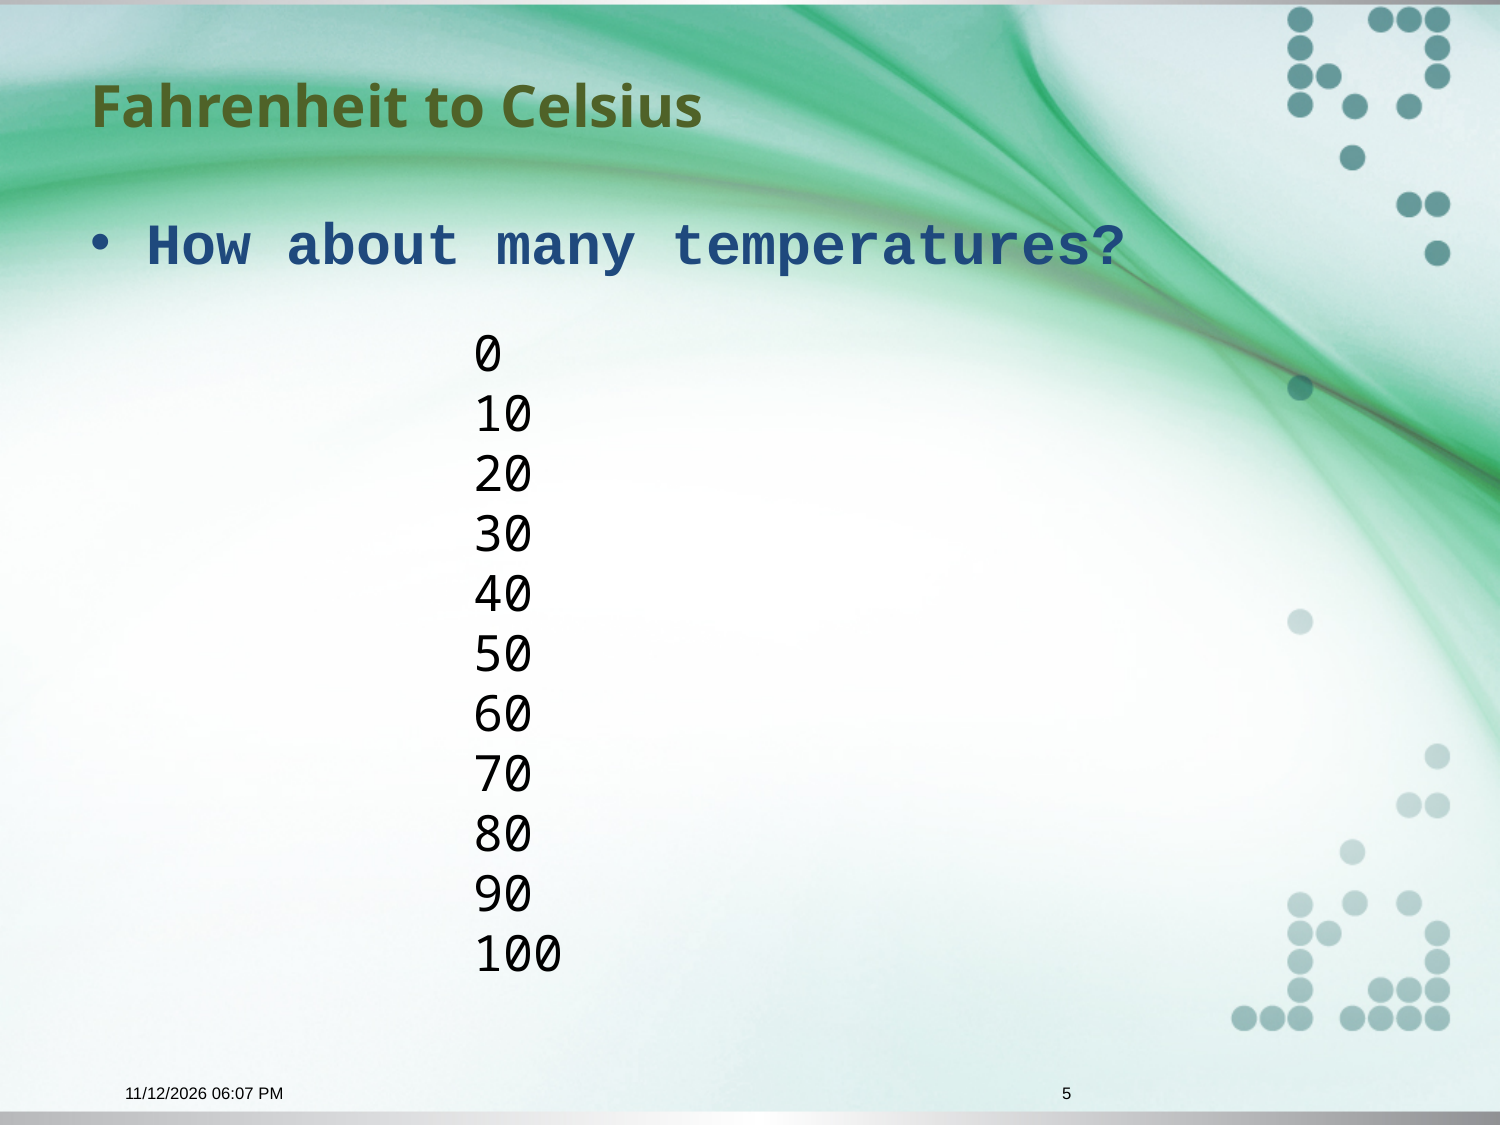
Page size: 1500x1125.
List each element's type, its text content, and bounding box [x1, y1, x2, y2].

slide_number 5 [891, 1082, 1242, 1103]
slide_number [29, 1082, 380, 1103]
list How about many temperatures? [74, 198, 1426, 1032]
picture [0, 0, 1500, 1125]
title Fahrenheit to Celsius [74, 43, 1426, 165]
text_box 0 10 20 30 40 50 60 70 80 90 100 [458, 314, 920, 990]
